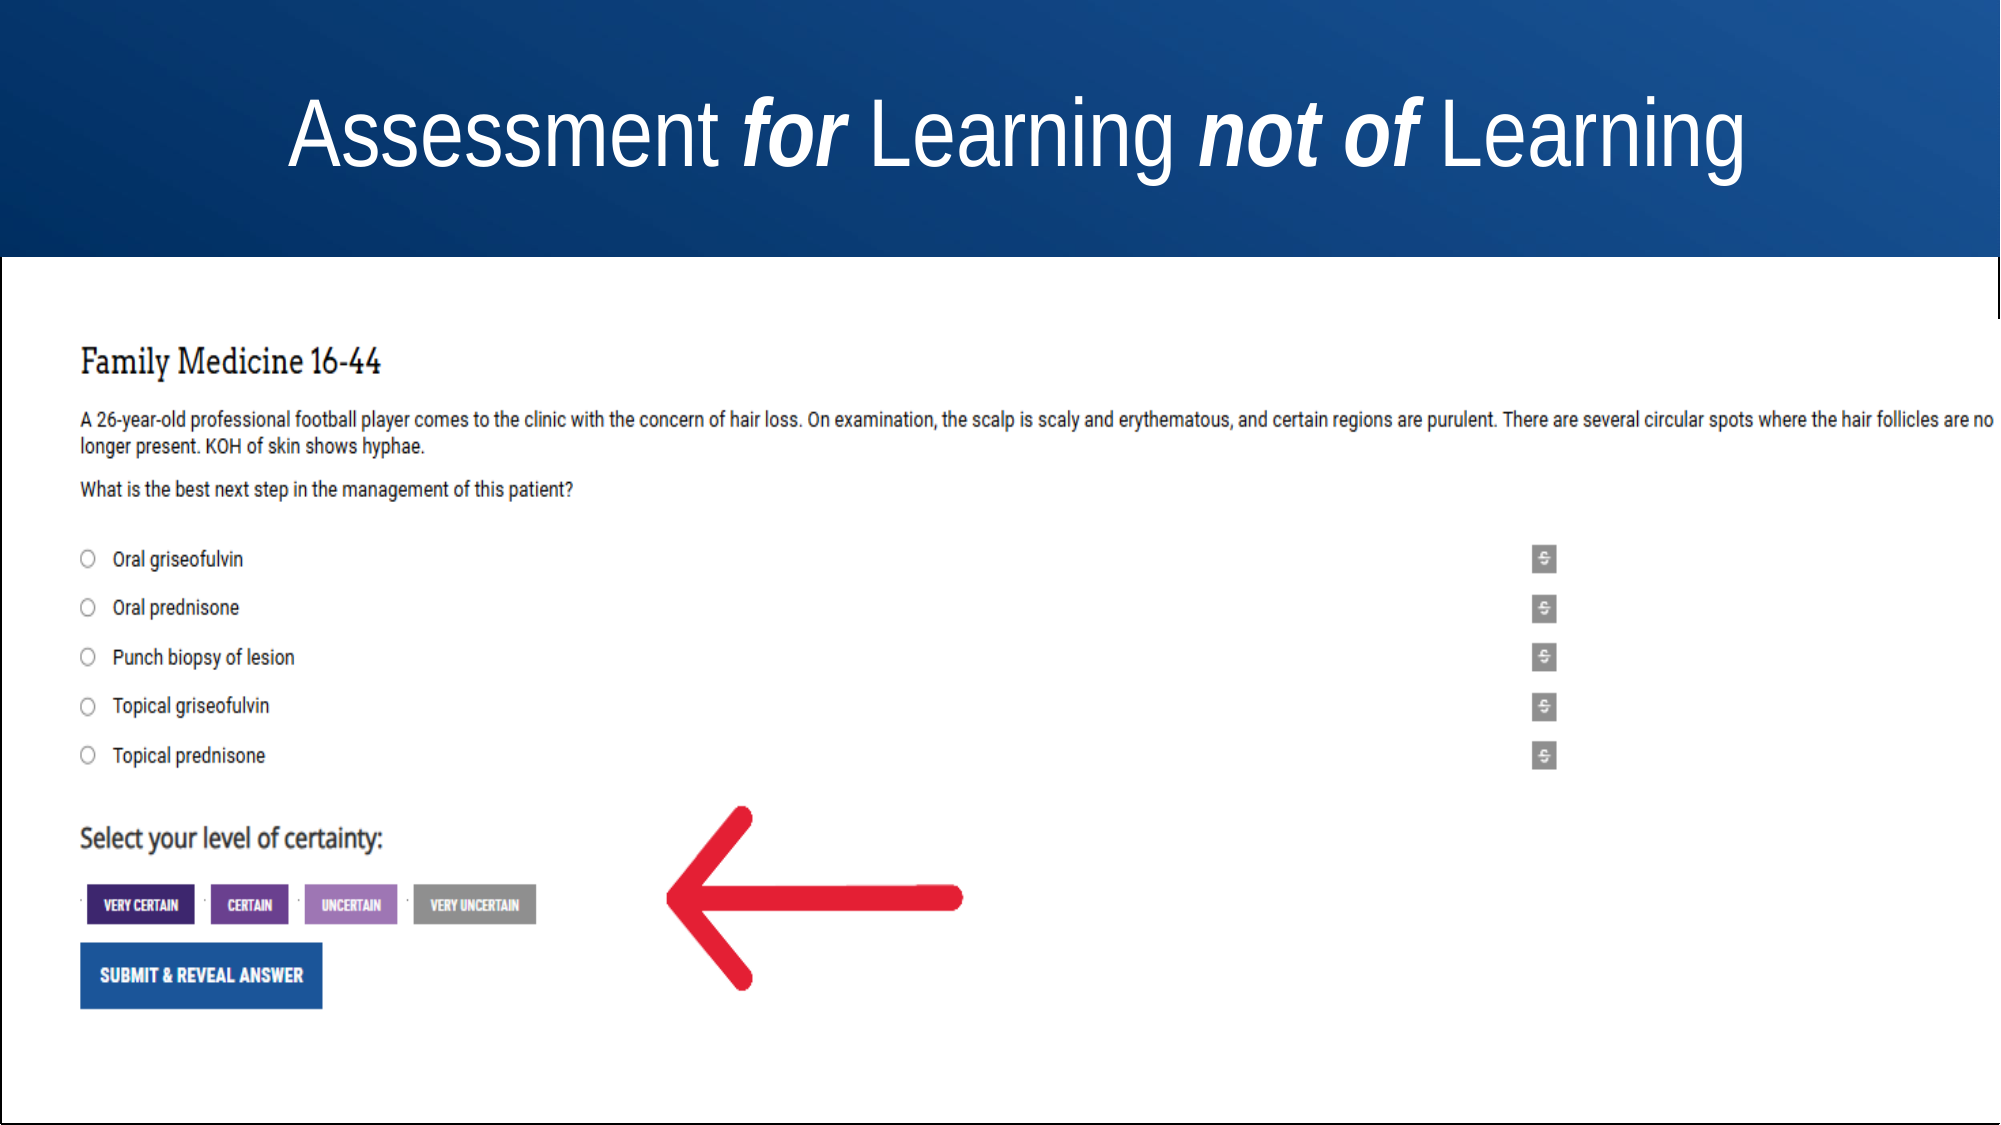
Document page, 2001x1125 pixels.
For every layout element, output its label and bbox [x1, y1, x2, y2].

text_box [0, 0, 2000, 1125]
picture [56, 319, 2000, 1032]
